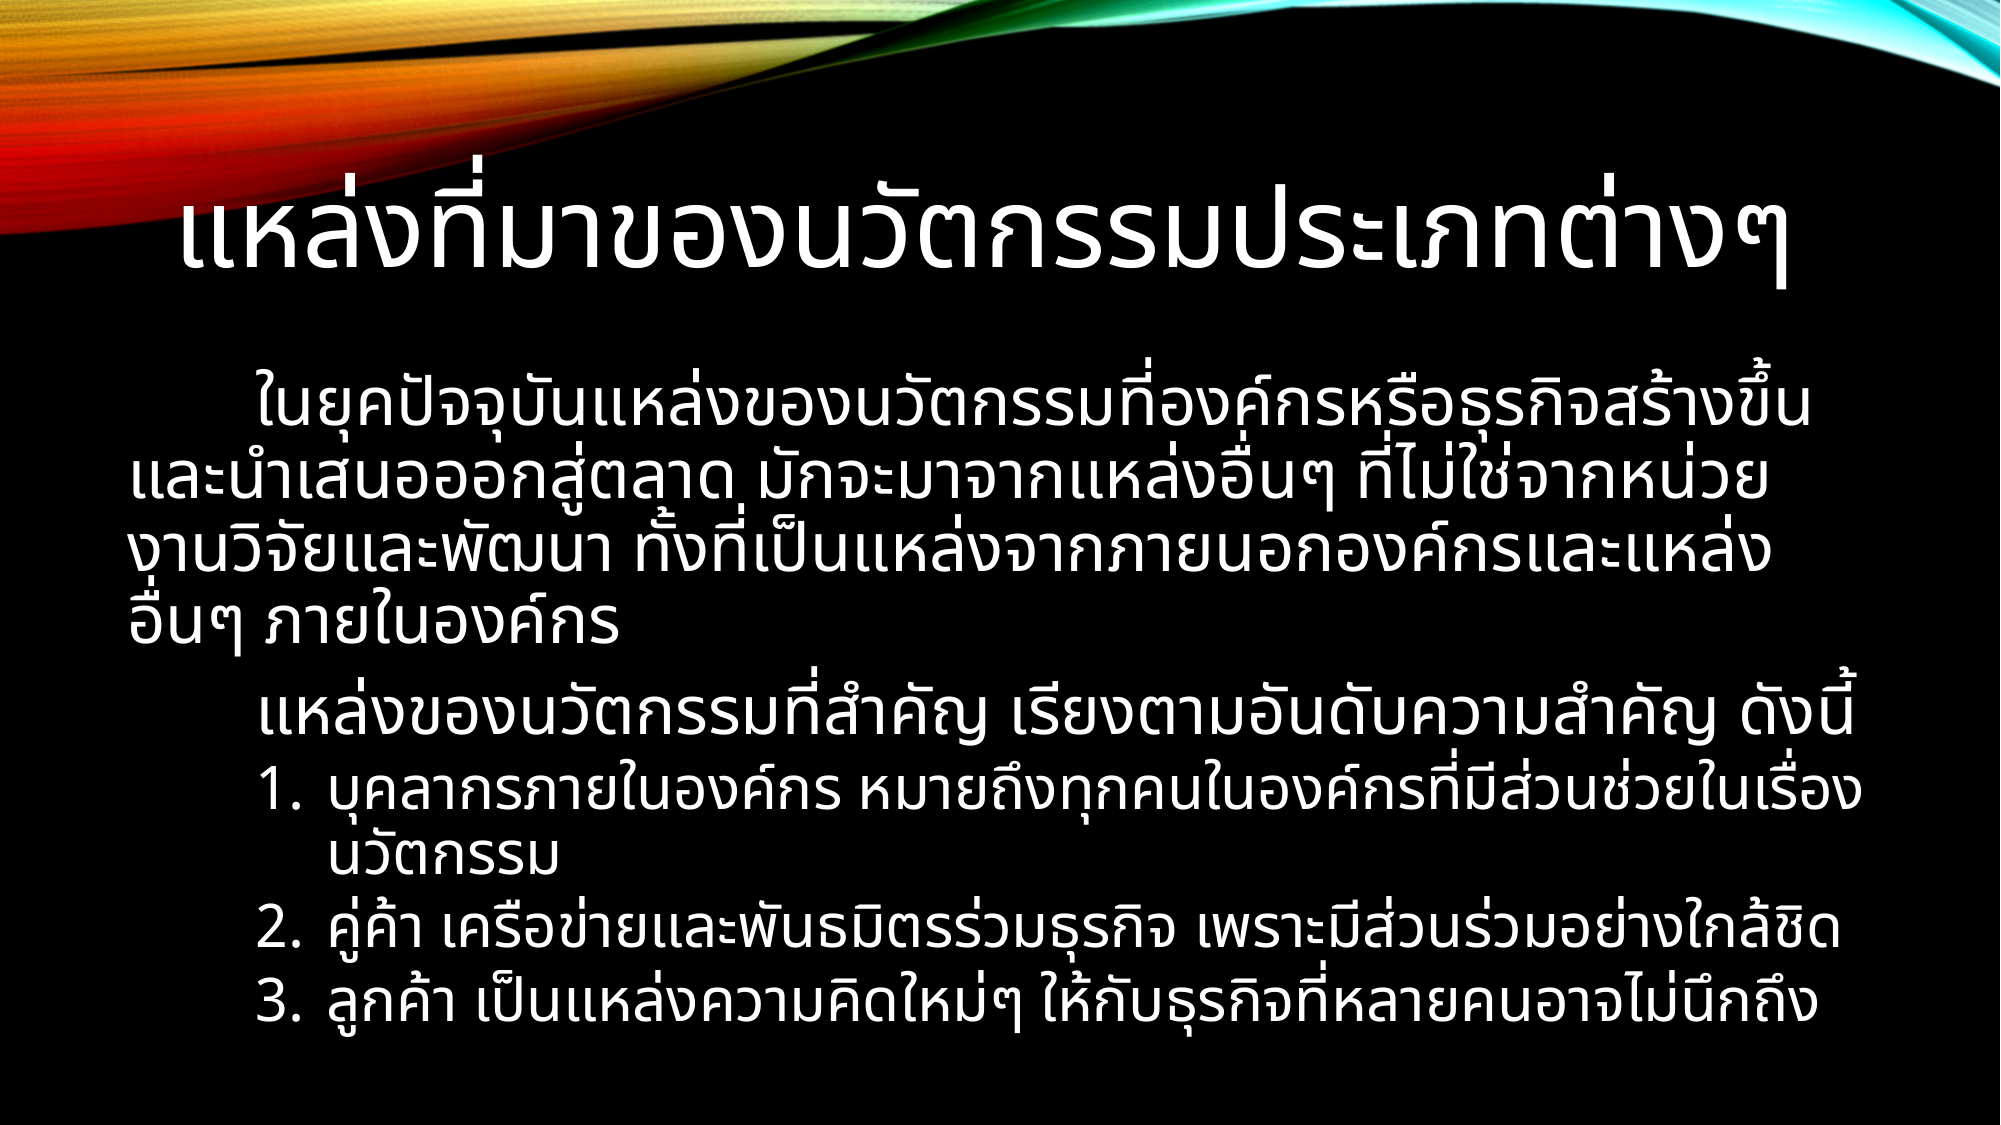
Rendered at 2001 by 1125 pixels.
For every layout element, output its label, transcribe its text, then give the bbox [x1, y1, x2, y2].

title แหล่งที่มาของนวัตกรรมประเภทต่างๆ [83, 125, 1888, 338]
picture [0, 0, 2000, 237]
list ในยุคปัจจุบันแหล่งของนวัตกรรมที่องค์กรหรือธุรกิจสร้างขึ้นและนำเสนอออกสู่ตลาด มักจะมาจากแหล่งอื่นๆ ที่ไม่ใช่จากหน่วยงานวิจัยและพัฒนา ทั้งที่เป็นแหล่งจากภายนอกองค์กรและแหล่งอื่นๆ ภายในองค์กร แหล่งของนวัตกรรมที่สำคัญ เรียงตามอันดับความสำคัญ ดังนี้ บุคลากรภายในองค์กร หมายถึงทุกคนในองค์กรที่มีส่วนช่วยในเรื่องนวัตกรรม คู่ค้า เครือข่ายและพันธมิตรร่วมธุรกิจ เพราะมีส่วนร่วมอย่างใกล้ชิด ลูกค้า เป็นแหล่งความคิดใหม่ๆ ให้กับธุรกิจที่หลายคนอาจไม่นึกถึง [112, 360, 1888, 1080]
